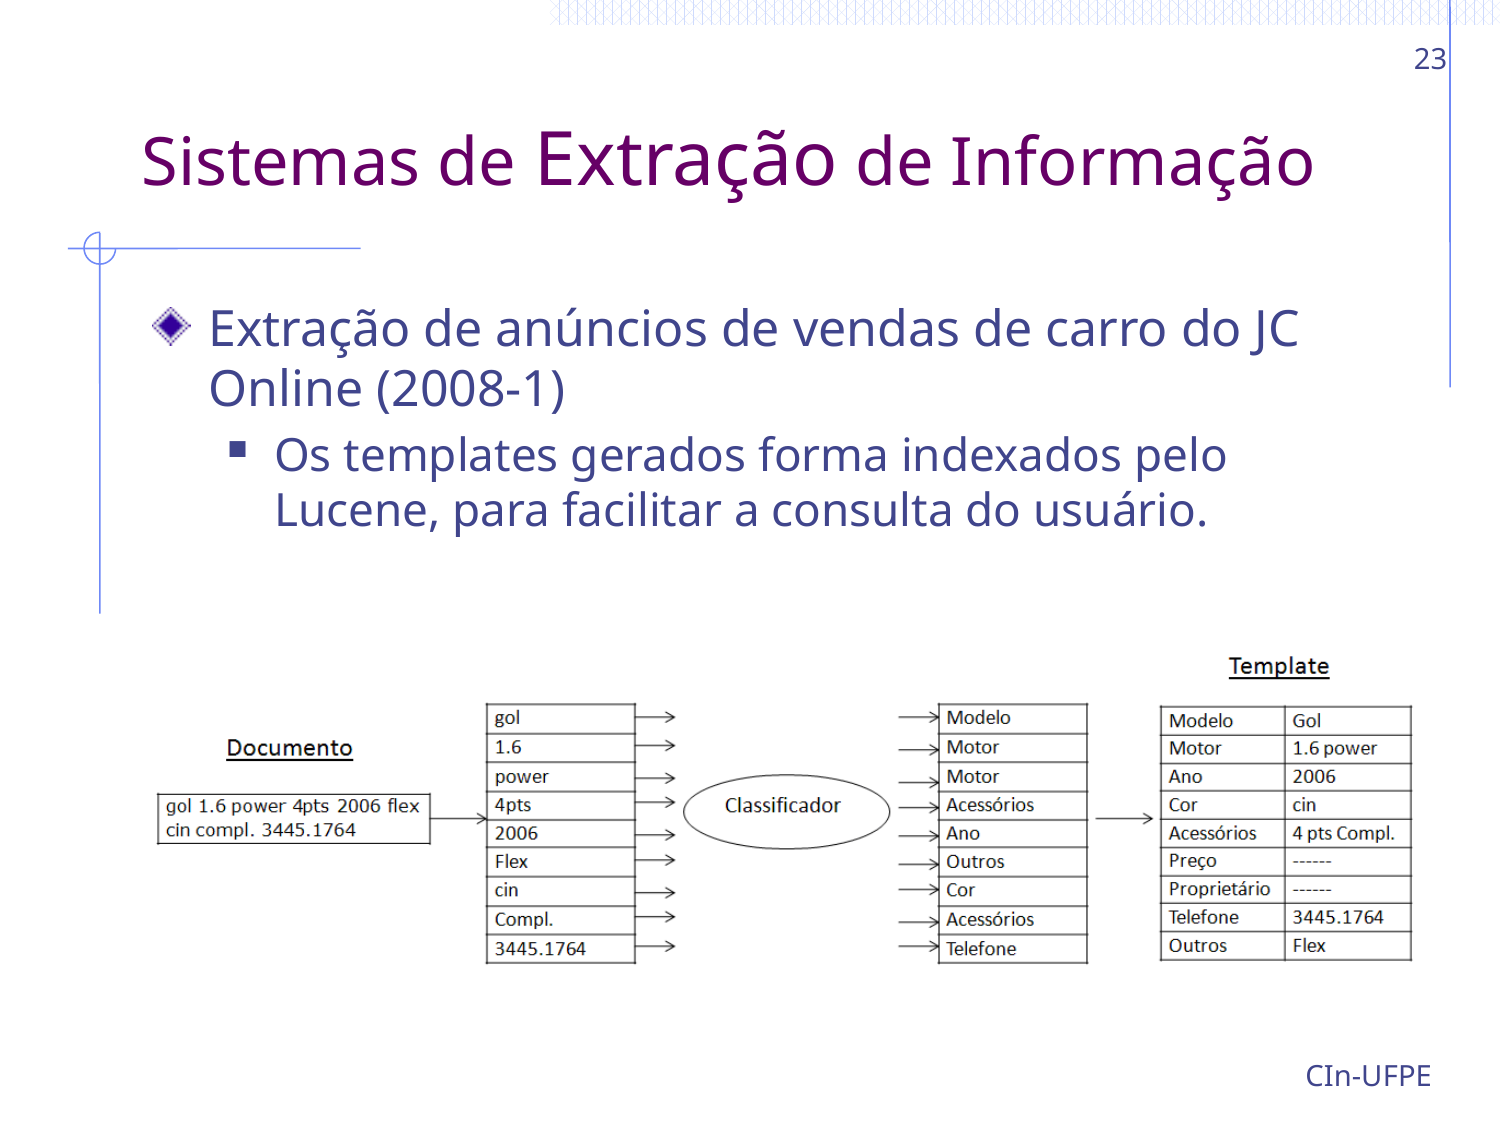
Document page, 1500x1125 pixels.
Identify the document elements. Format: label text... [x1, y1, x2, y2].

picture [144, 651, 1424, 977]
title Sistemas de Extração de Informação [99, 56, 1376, 209]
footer CIn-UFPE [1249, 1024, 1488, 1101]
list Extração de anúncios de vendas de carro do JC Online (2008-1) Os templates gerados forma indexados pelo Lucene, para facilitar a consulta do usuário. [137, 288, 1413, 965]
slide_number 23 [1149, 12, 1463, 88]
picture [152, 307, 191, 346]
